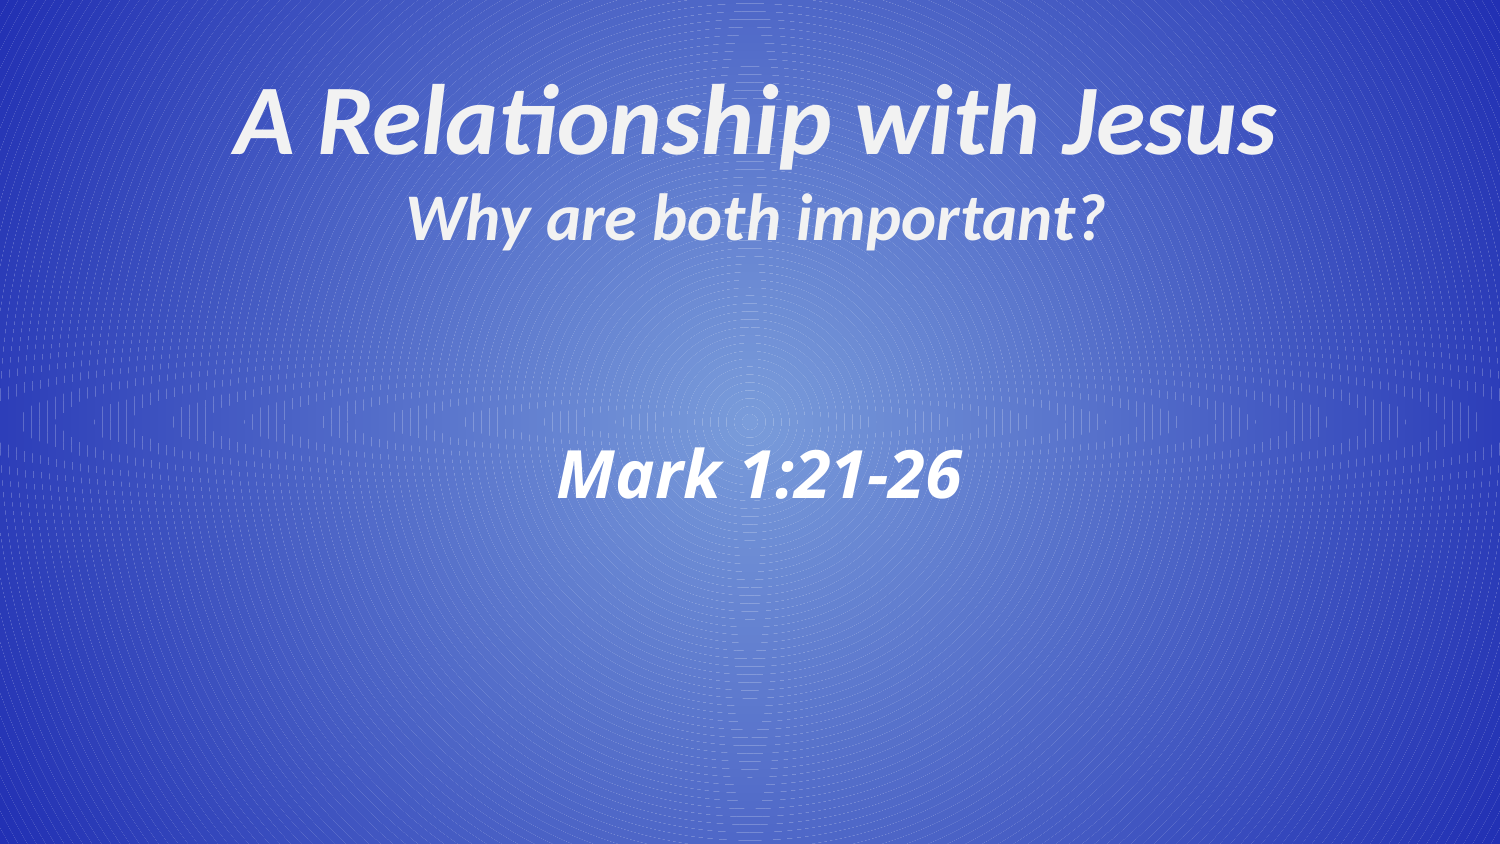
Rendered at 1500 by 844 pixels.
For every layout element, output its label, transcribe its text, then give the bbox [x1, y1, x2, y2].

text_box Mark 1:21-26 [91, 307, 1429, 520]
text_box A Relationship with Jesus Why are both important? [87, 46, 1425, 312]
